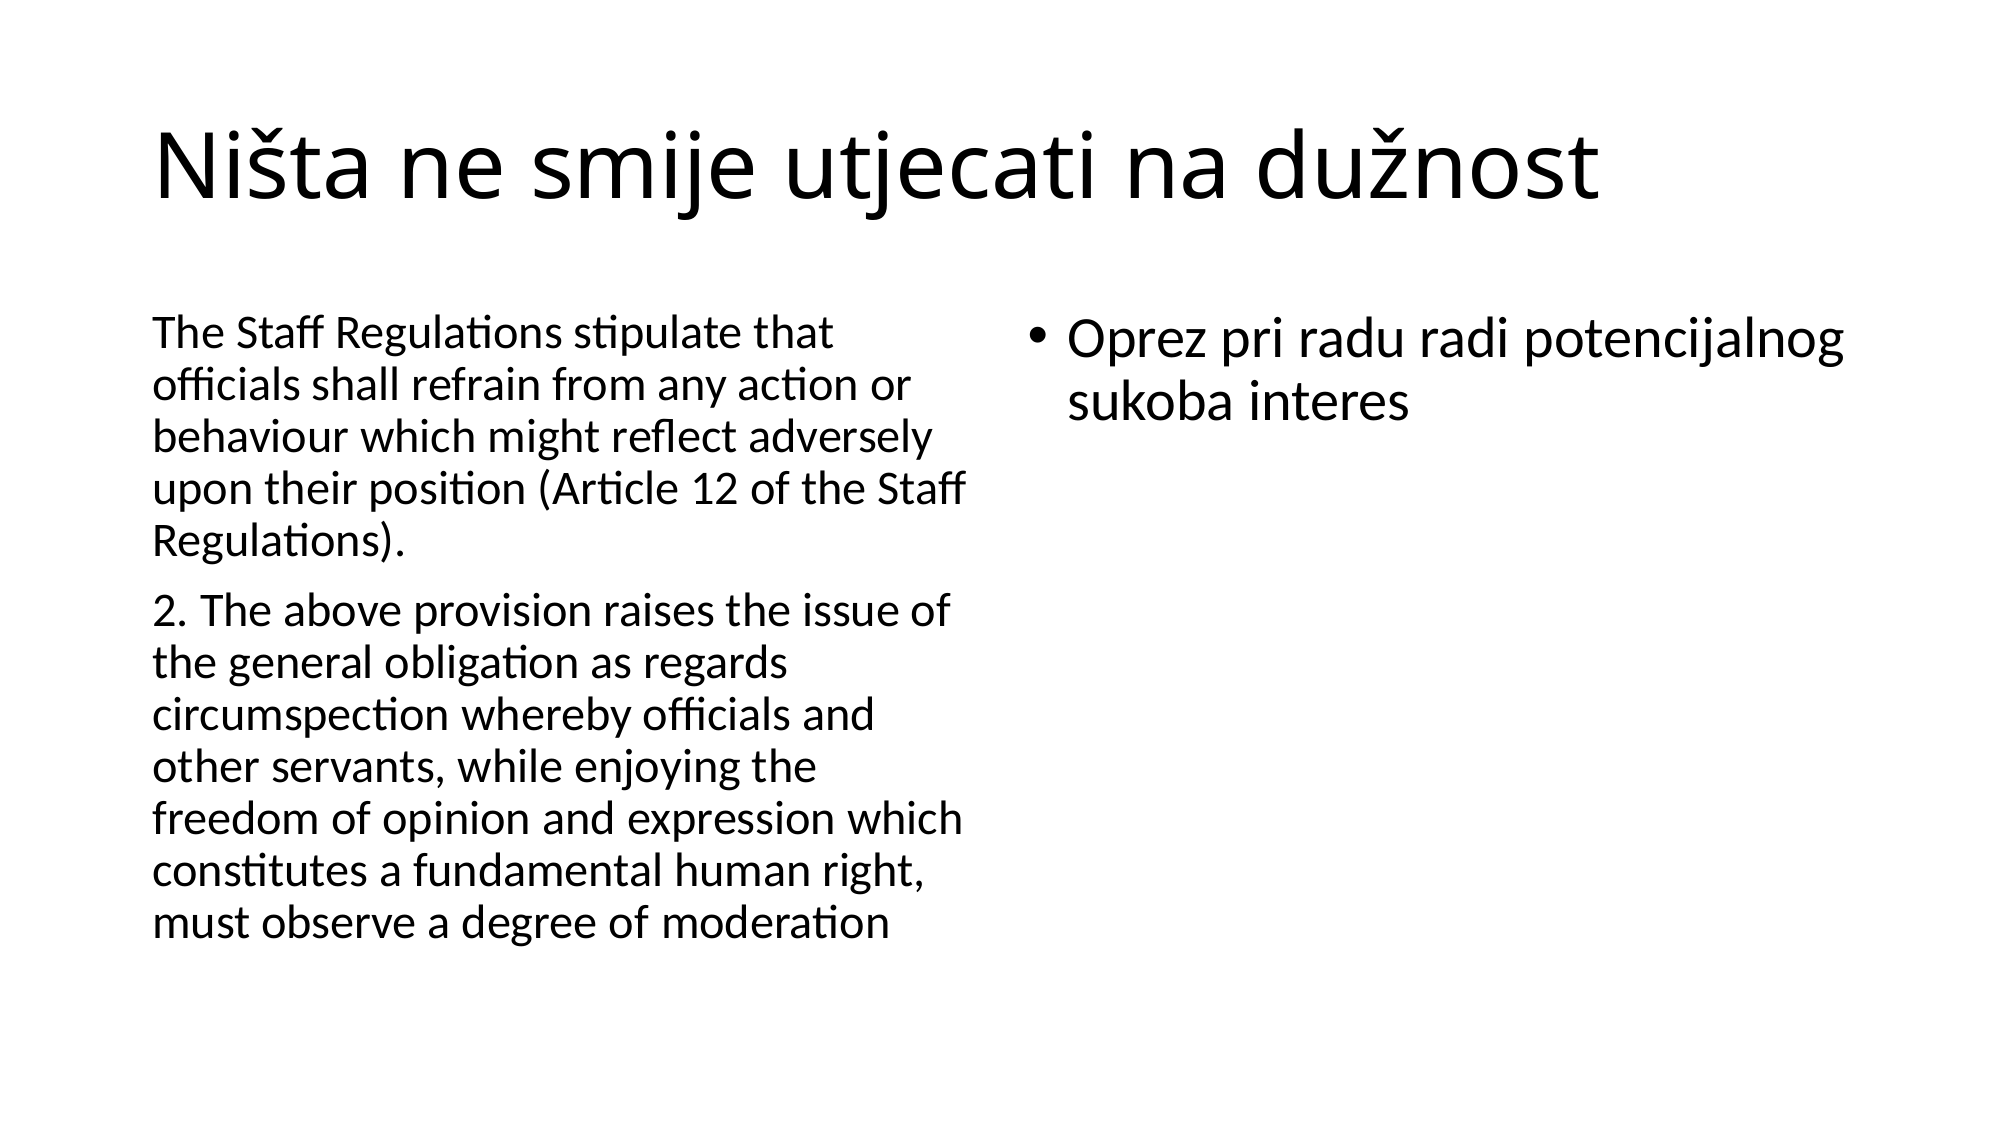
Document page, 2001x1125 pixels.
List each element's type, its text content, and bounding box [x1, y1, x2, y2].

title Ništa ne smije utjecati na dužnost [137, 59, 1863, 278]
list Oprez pri radu radi potencijalnog sukoba interes [1012, 299, 1863, 1014]
list The Staff Regulations stipulate that officials shall refrain from any action or behaviour which might reflect adversely upon their position (Article 12 of the Staff Regulations). 2. The above provision raises the issue of the general obligation as regards circumspection whereby officials and other servants, while enjoying the freedom of opinion and expression which constitutes a fundamental human right, must observe a degree of moderation [137, 299, 988, 1014]
